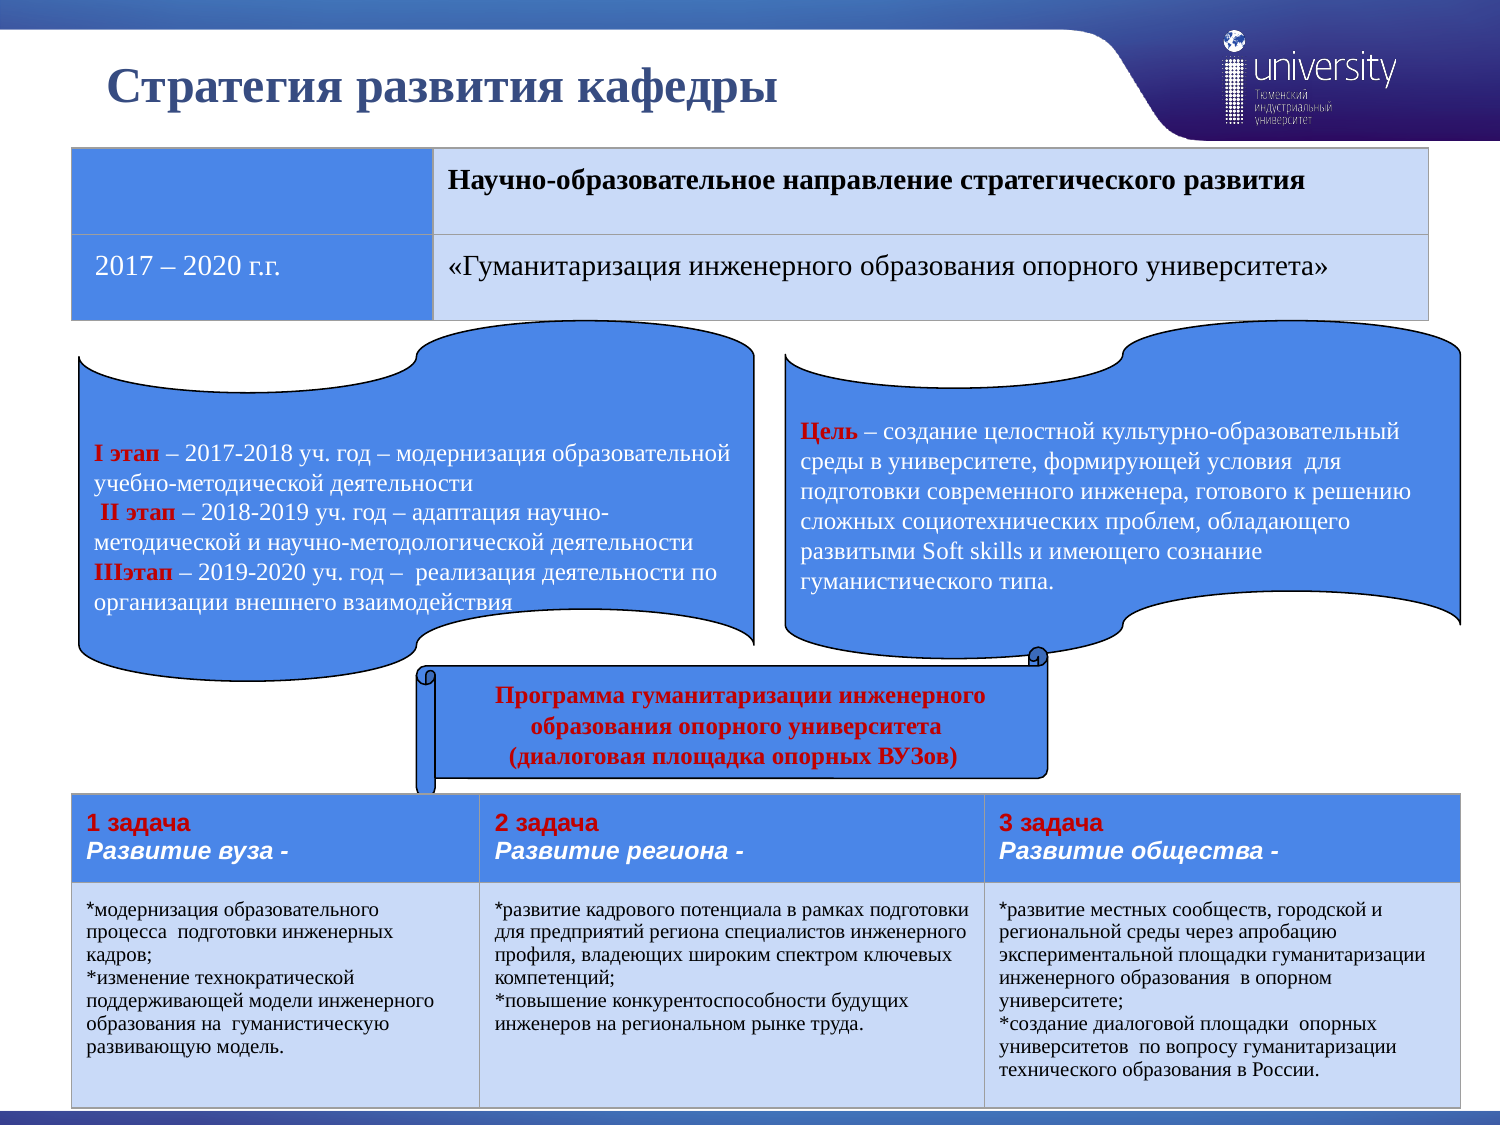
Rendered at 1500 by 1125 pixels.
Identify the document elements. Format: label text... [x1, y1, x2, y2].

text_box [96, 321, 1243, 793]
table_cell *развитие местных сообществ, городской и региональной среды через апробацию экспериментальной площадки гуманитаризации инженерного образования в опорном университете; *создание диалоговой площадки опорных университетов по вопросу гуманитаризации технического образования в России. [985, 883, 1460, 1107]
table_header 2 задача Развитие региона - [480, 795, 984, 882]
table_header 1 задача Развитие вуза - [72, 795, 479, 882]
table_header 3 задача Развитие общества - [985, 795, 1460, 882]
text_box [1340, 321, 1412, 330]
text_box I этап – 2017-2018 уч. год – модернизация образовательной учебно-методической деятельности II этап – 2018-2019 уч. год – адаптация научно-методической и научно-методологической деятельности IIIэтап – 2019-2020 уч. год – реализация деятельности по организации внешнего взаимодействия [78, 320, 754, 682]
table_header [72, 149, 432, 234]
text_box Цель – создание целостной культурно-образовательный среды в университете, формирующей условия для подготовки современного инженера, готового к решению сложных социотехнических проблем, обладающего развитыми Soft skills и имеющего сознание гуманистического типа. [785, 320, 1461, 659]
table_header Научно-образовательное направление стратегического развития [434, 149, 1428, 234]
text_box [435, 592, 1412, 793]
picture [0, 1108, 1500, 1125]
table_cell 2017 – 2020 г.г. [72, 235, 432, 320]
table_cell *развитие кадрового потенциала в рамках подготовки для предприятий региона специалистов инженерного профиля, владеющих широким спектром ключевых компетенций; *повышение конкурентоспособности будущих инженеров на региональном рынке труда. [480, 883, 984, 1107]
text_box 2 [1074, 1109, 1425, 1117]
text_box Программа гуманитаризации инженерного образования опорного университета (диалоговая площадка опорных ВУЗов) [416, 647, 1048, 793]
table_cell *модернизация образовательного процесса подготовки инженерных кадров; *изменение технократической поддерживающей модели инженерного образования на гуманистическую развивающую модель. [72, 883, 479, 1107]
title Стратегия развития кафедры [91, 45, 1207, 147]
picture [0, 0, 1500, 141]
table_cell «Гуманитаризация инженерного образования опорного университета» [434, 235, 1428, 320]
